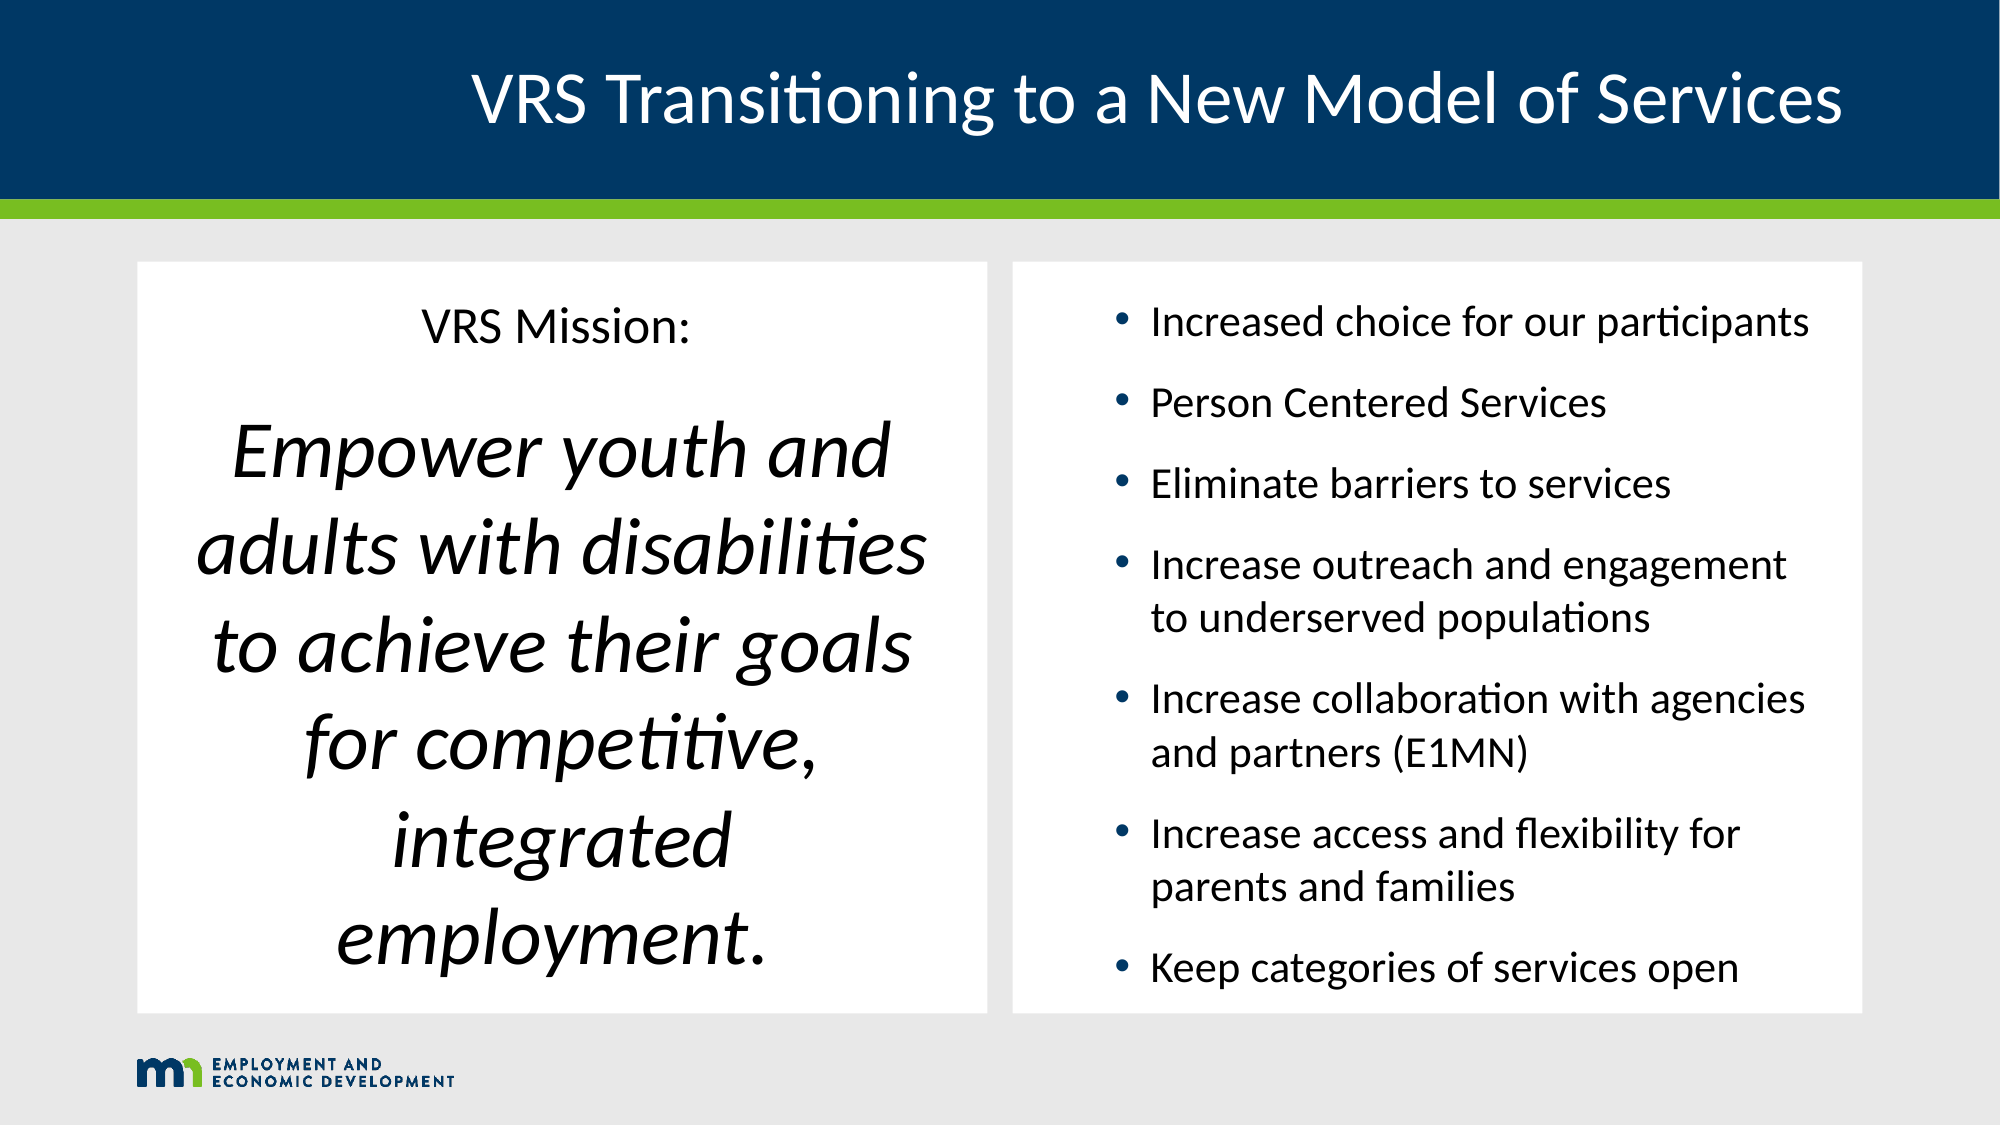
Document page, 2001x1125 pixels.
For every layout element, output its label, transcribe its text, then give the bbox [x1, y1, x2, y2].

picture [137, 1058, 454, 1087]
list Increased choice for our participants Person Centered Services Eliminate barriers to services Increase outreach and engagement to underserved populations Increase collaboration with agencies and partners (E1MN) Increase access and flexibility for parents and families Keep categories of services open [1012, 261, 1863, 1014]
list VRS Mission: Empower youth and adults with disabilities to achieve their goals for competitive, integrated employment. [137, 261, 988, 1014]
title VRS Transitioning to a New Model of Services [137, 0, 1863, 200]
